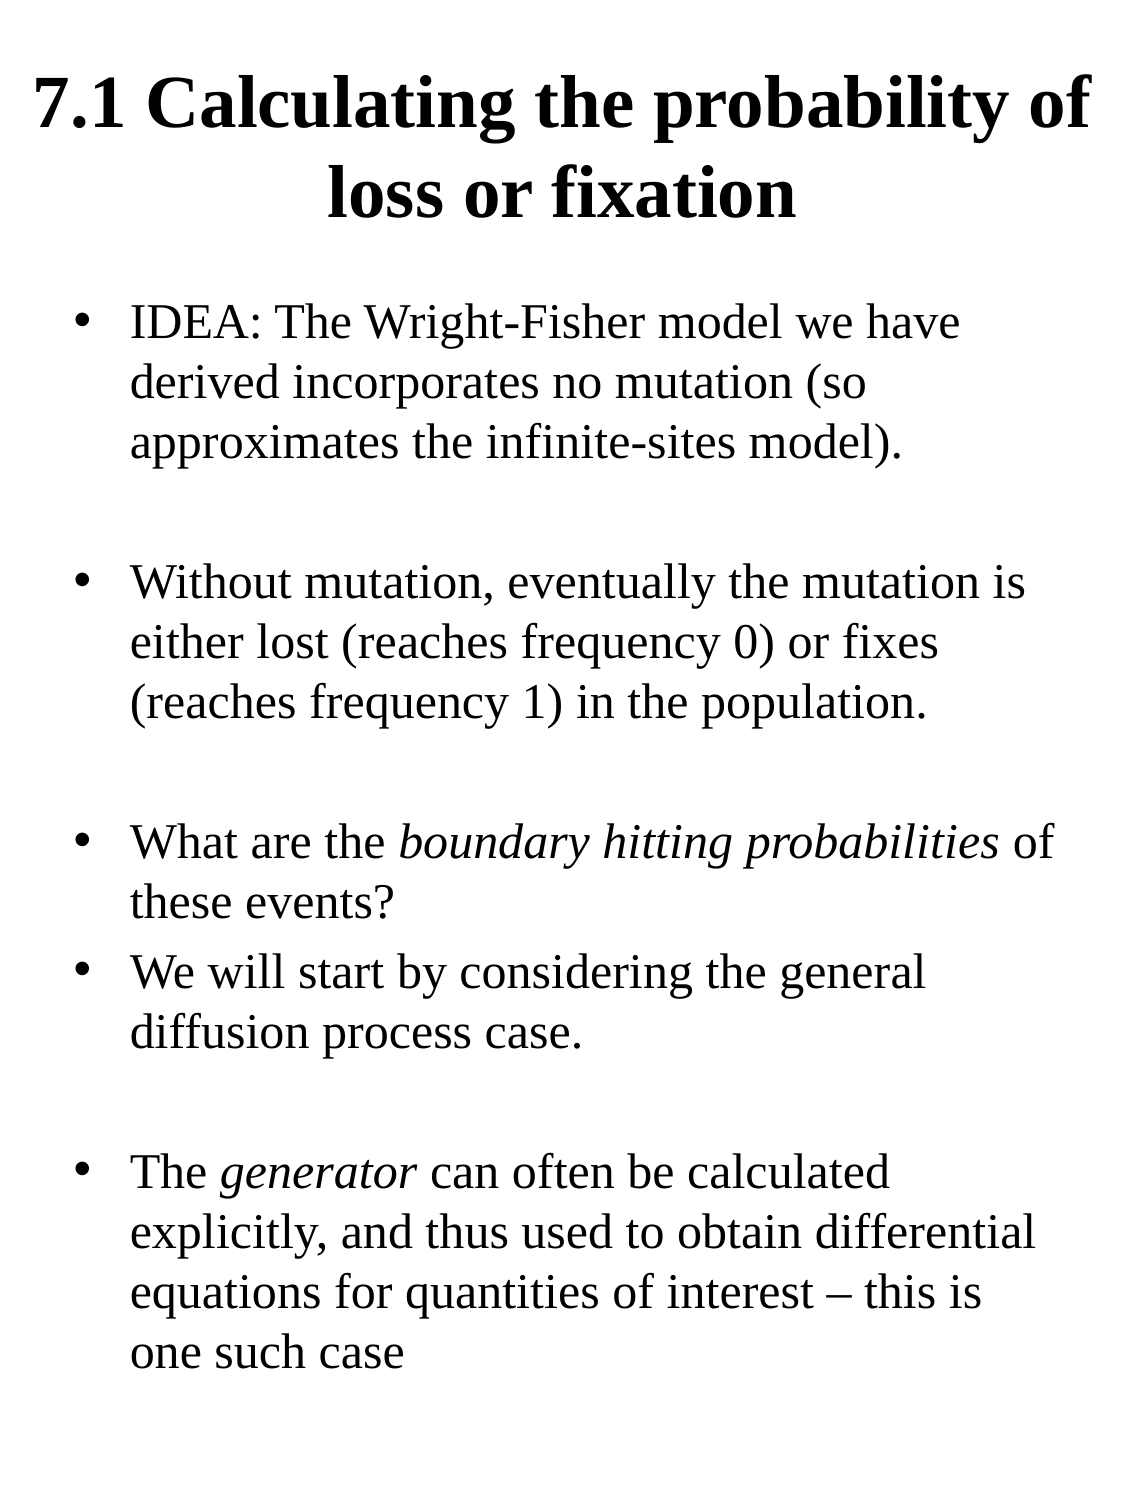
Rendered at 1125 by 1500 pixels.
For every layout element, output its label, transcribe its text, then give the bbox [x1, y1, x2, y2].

list IDEA: The Wright-Fisher model we have derived incorporates no mutation (so approximates the infinite-sites model). Without mutation, eventually the mutation is either lost (reaches frequency 0) or fixes (reaches frequency 1) in the population. What are the boundary hitting probabilities of these events? We will start by considering the general diffusion process case. The generator can often be calculated explicitly, and thus used to obtain differential equations for quantities of interest – this is one such case [58, 281, 1072, 1500]
title 7.1 Calculating the probability of loss or fixation [0, 0, 1125, 223]
